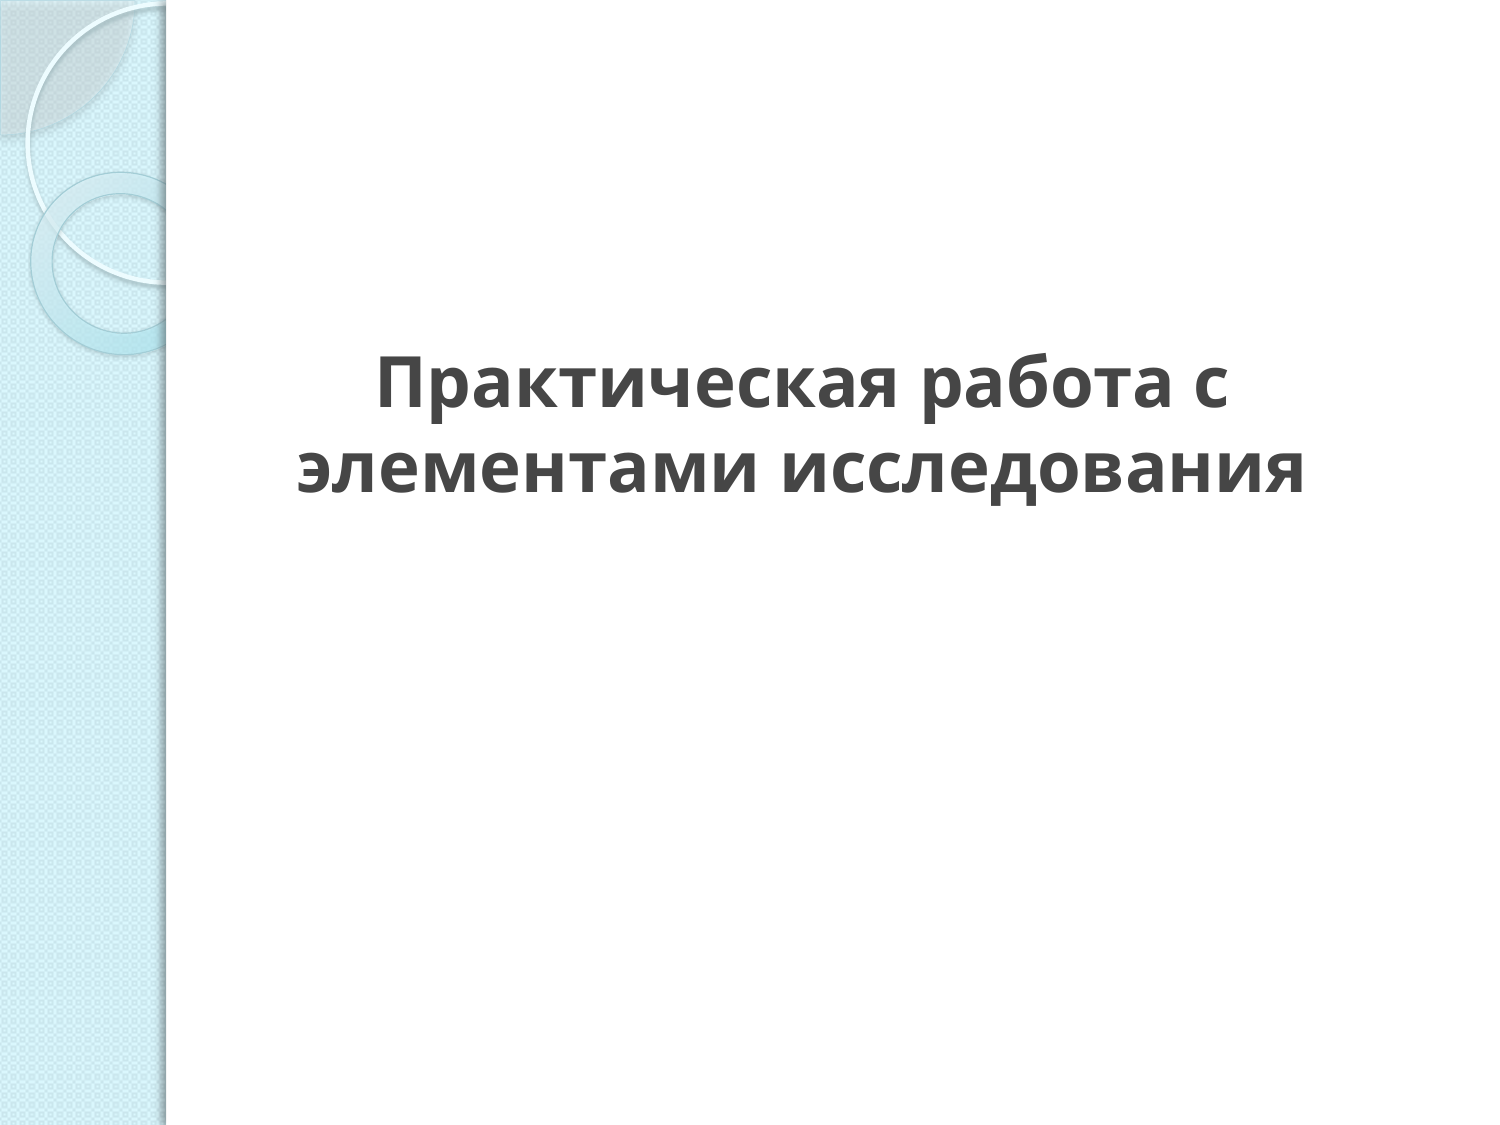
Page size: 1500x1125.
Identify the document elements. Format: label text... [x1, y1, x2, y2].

title Практическая работа с элементами исследования [187, 328, 1418, 516]
